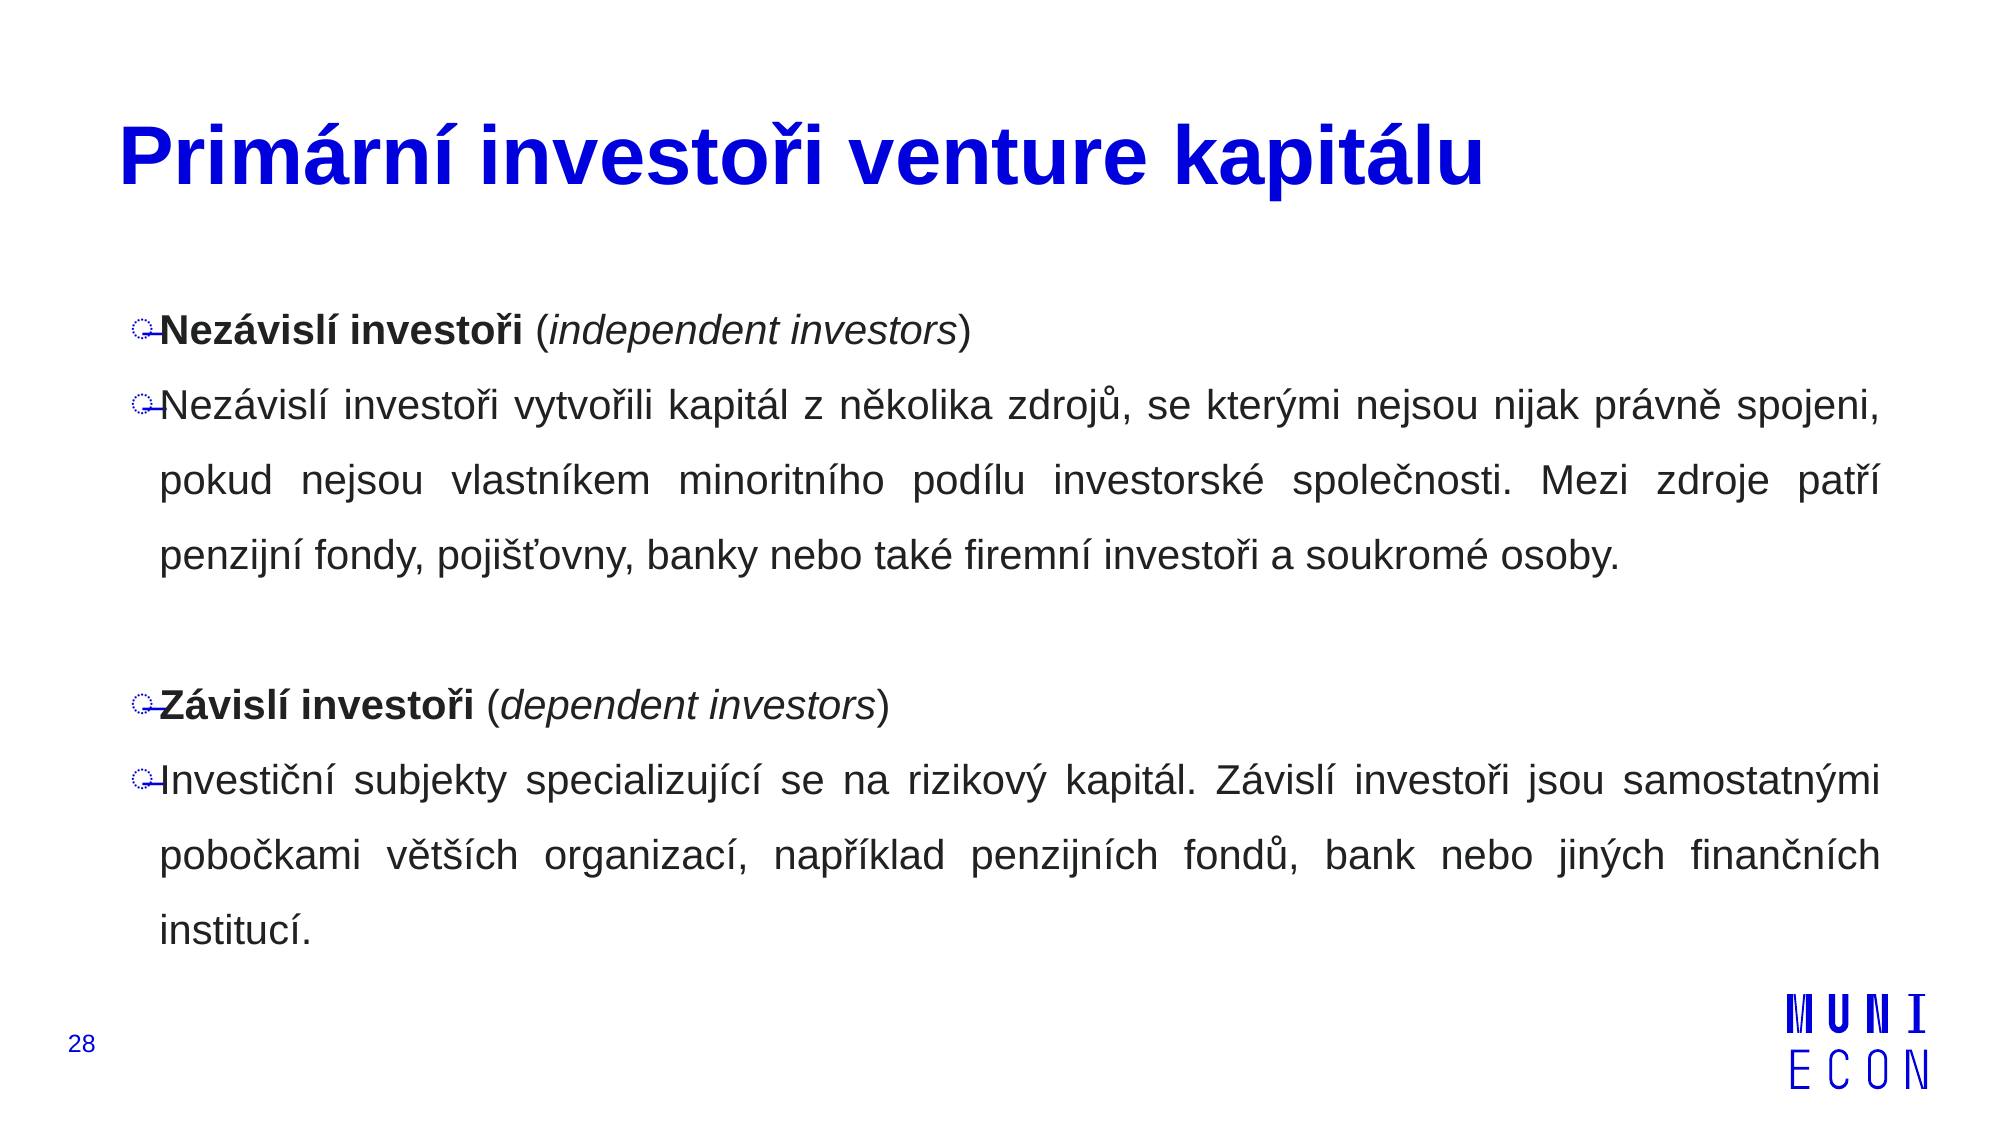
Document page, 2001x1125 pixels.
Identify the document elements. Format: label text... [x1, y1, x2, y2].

list Nezávislí investoři (independent investors) Nezávislí investoři vytvořili kapitál z několika zdrojů, se kterými nejsou nijak právně spojeni, pokud nejsou vlastníkem minoritního podílu investorské společnosti. Mezi zdroje patří penzijní fondy, pojišťovny, banky nebo také firemní investoři a soukromé osoby. Závislí investoři (dependent investors) Investiční subjekty specializující se na rizikový kapitál. Závislí investoři jsou samostatnými pobočkami větších organizací, například penzijních fondů, bank nebo jiných finančních institucí. [118, 277, 1883, 957]
title Primární investoři venture kapitálu [118, 118, 1883, 193]
slide_number 28 [67, 1021, 110, 1063]
